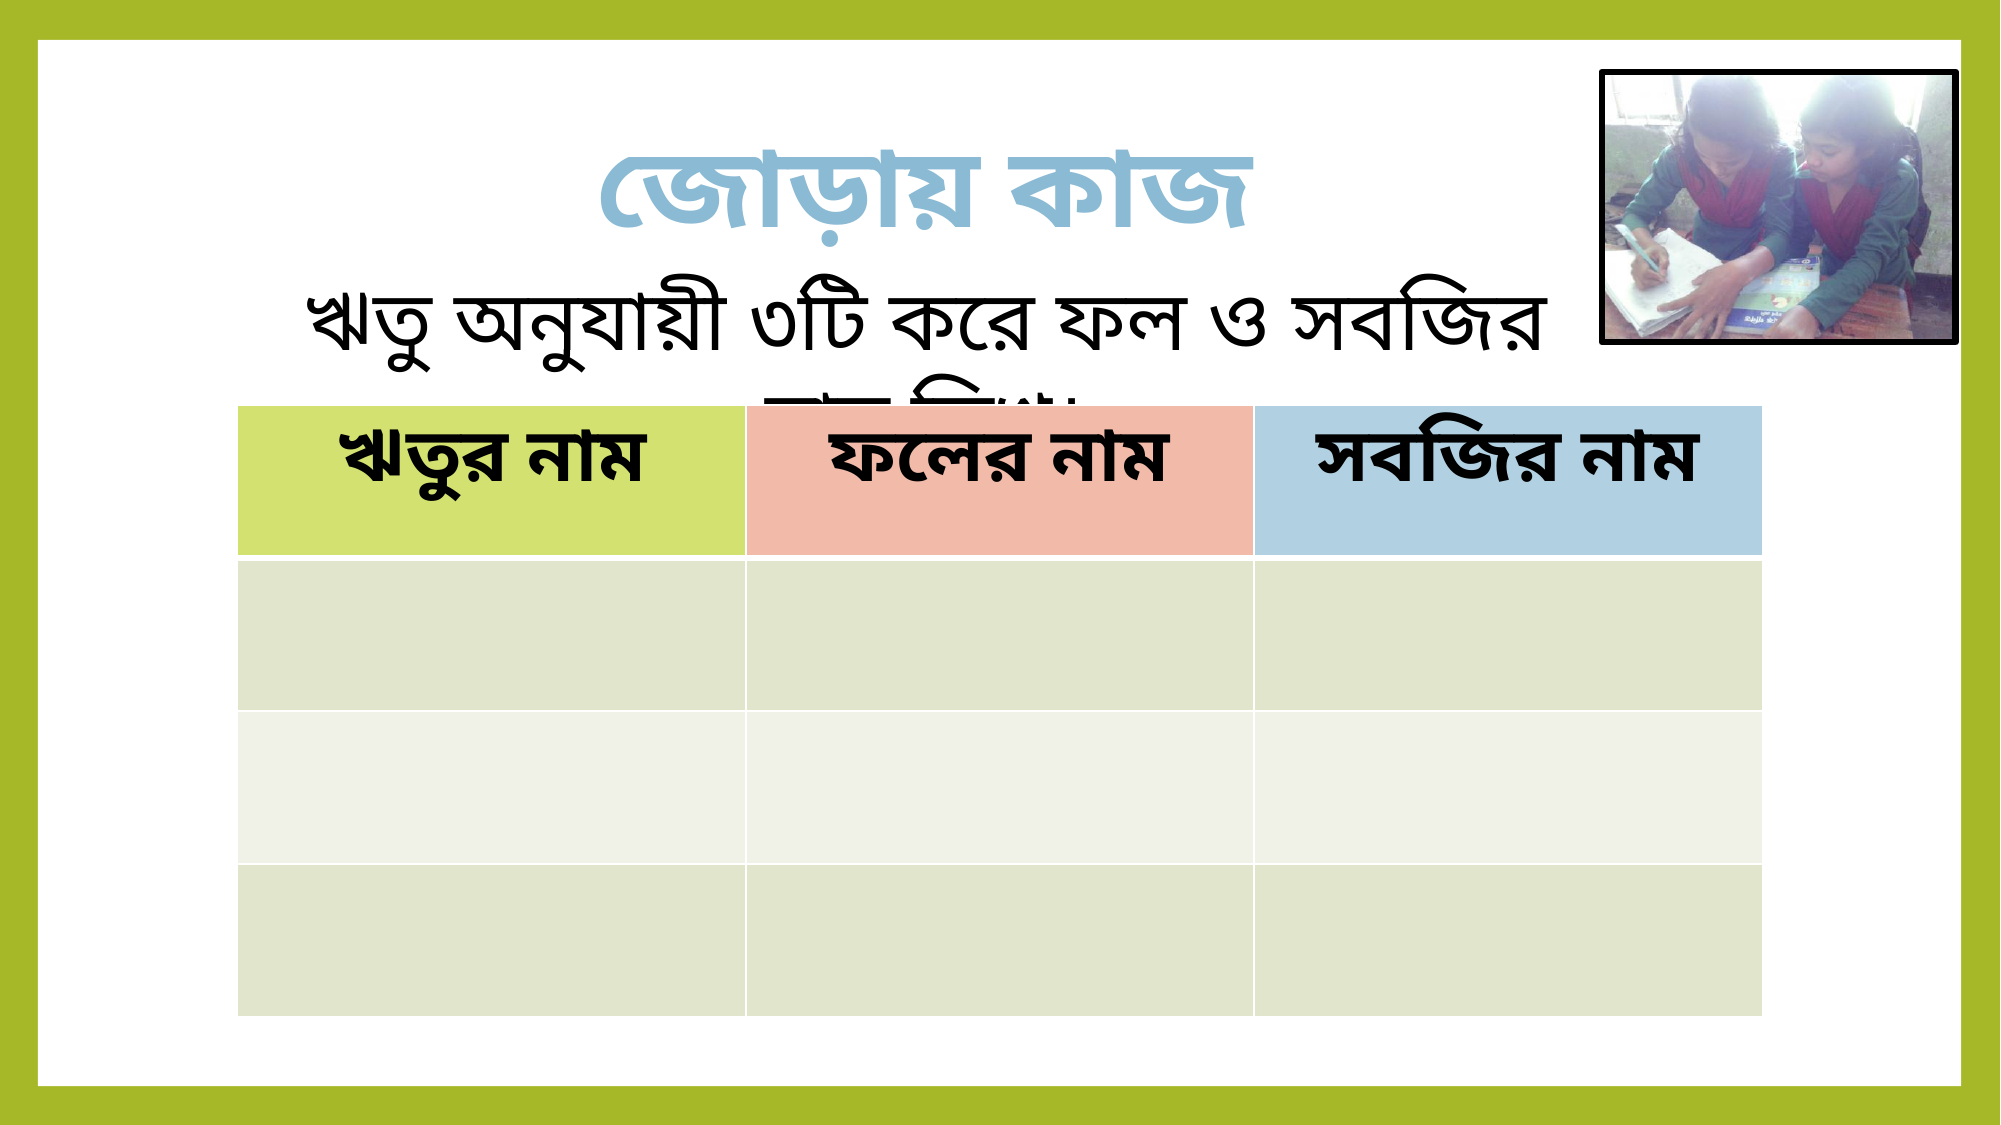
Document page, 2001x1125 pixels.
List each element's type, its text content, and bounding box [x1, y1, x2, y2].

table_cell [238, 865, 745, 1016]
table_header ফলের নাম [747, 406, 1253, 555]
table_cell [747, 712, 1253, 863]
table_cell [747, 865, 1253, 1016]
table_cell [238, 561, 745, 710]
text_box ঋতু অনুযায়ী ৩টি করে ফল ও সবজির নাম লিখ। [258, 259, 1592, 404]
table_cell [747, 561, 1253, 710]
table_cell [1255, 865, 1762, 1016]
text_box জোড়ায় কাজ [581, 107, 1268, 258]
table_header সবজির নাম [1255, 406, 1762, 555]
table_cell [238, 712, 745, 863]
table_header ঋতুর নাম [238, 406, 745, 555]
picture [1604, 74, 1953, 340]
table_cell [1255, 561, 1762, 710]
table_cell [1255, 712, 1762, 863]
